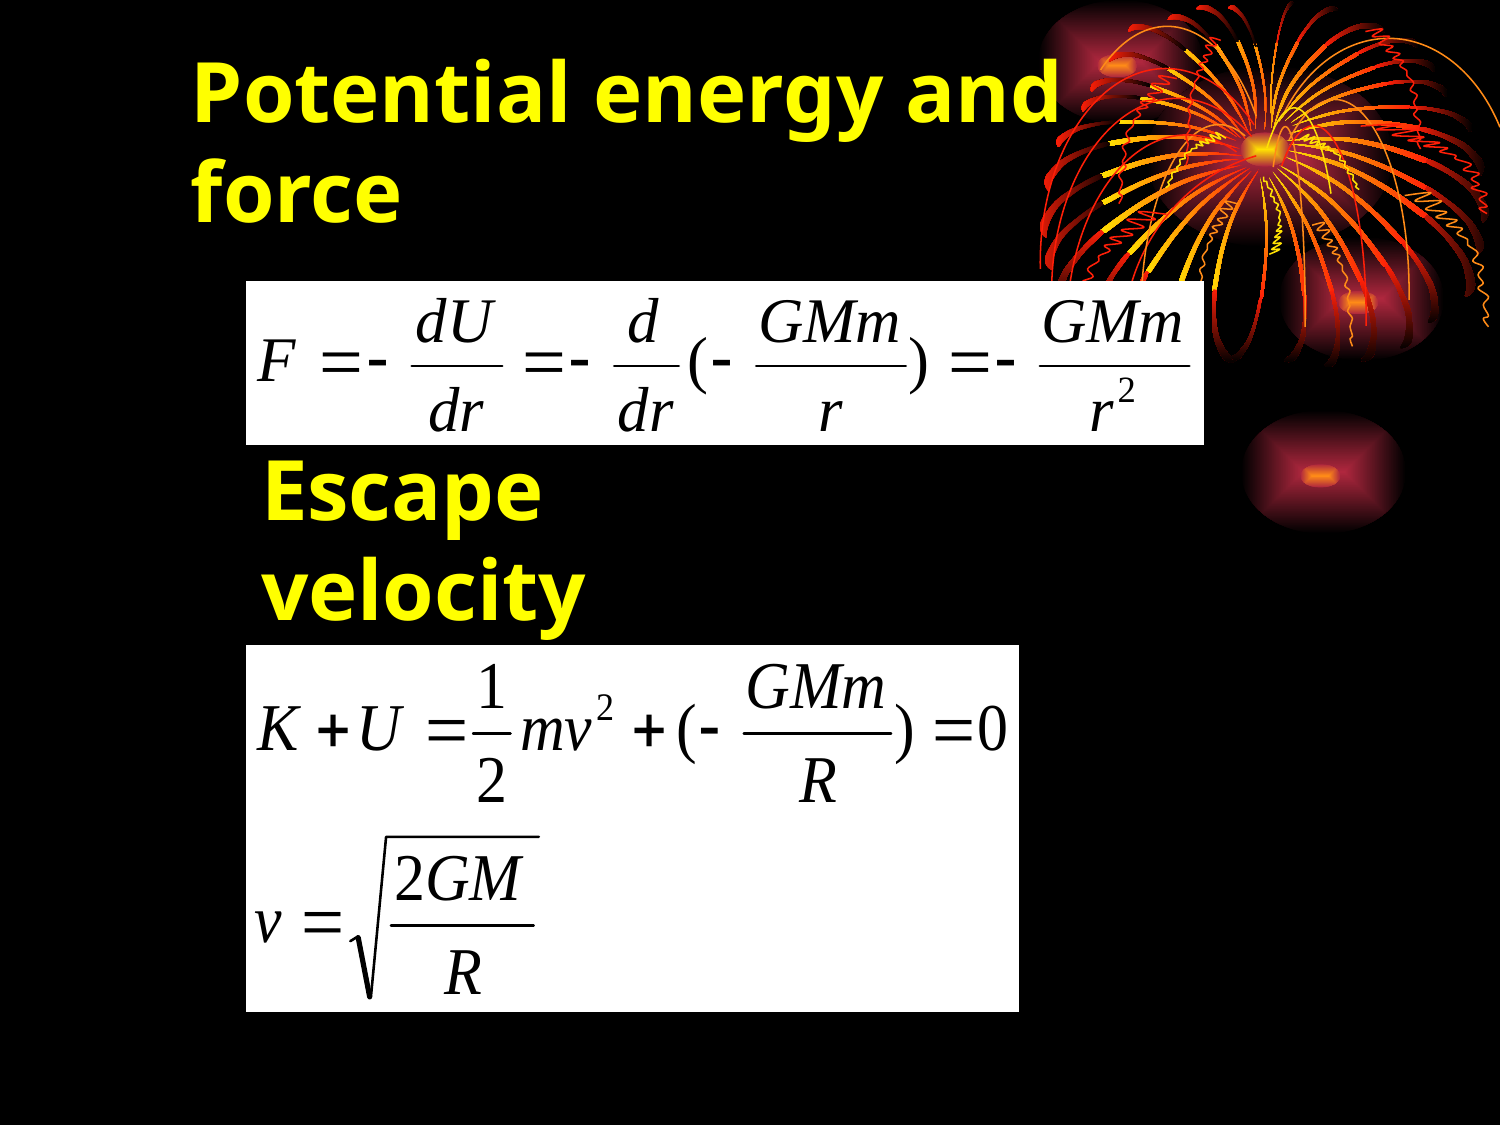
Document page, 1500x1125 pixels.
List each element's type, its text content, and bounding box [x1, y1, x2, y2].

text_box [245, 280, 1205, 446]
text_box Escape velocity [246, 468, 891, 607]
title Potential energy and force [175, 70, 1201, 209]
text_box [245, 644, 1020, 1013]
